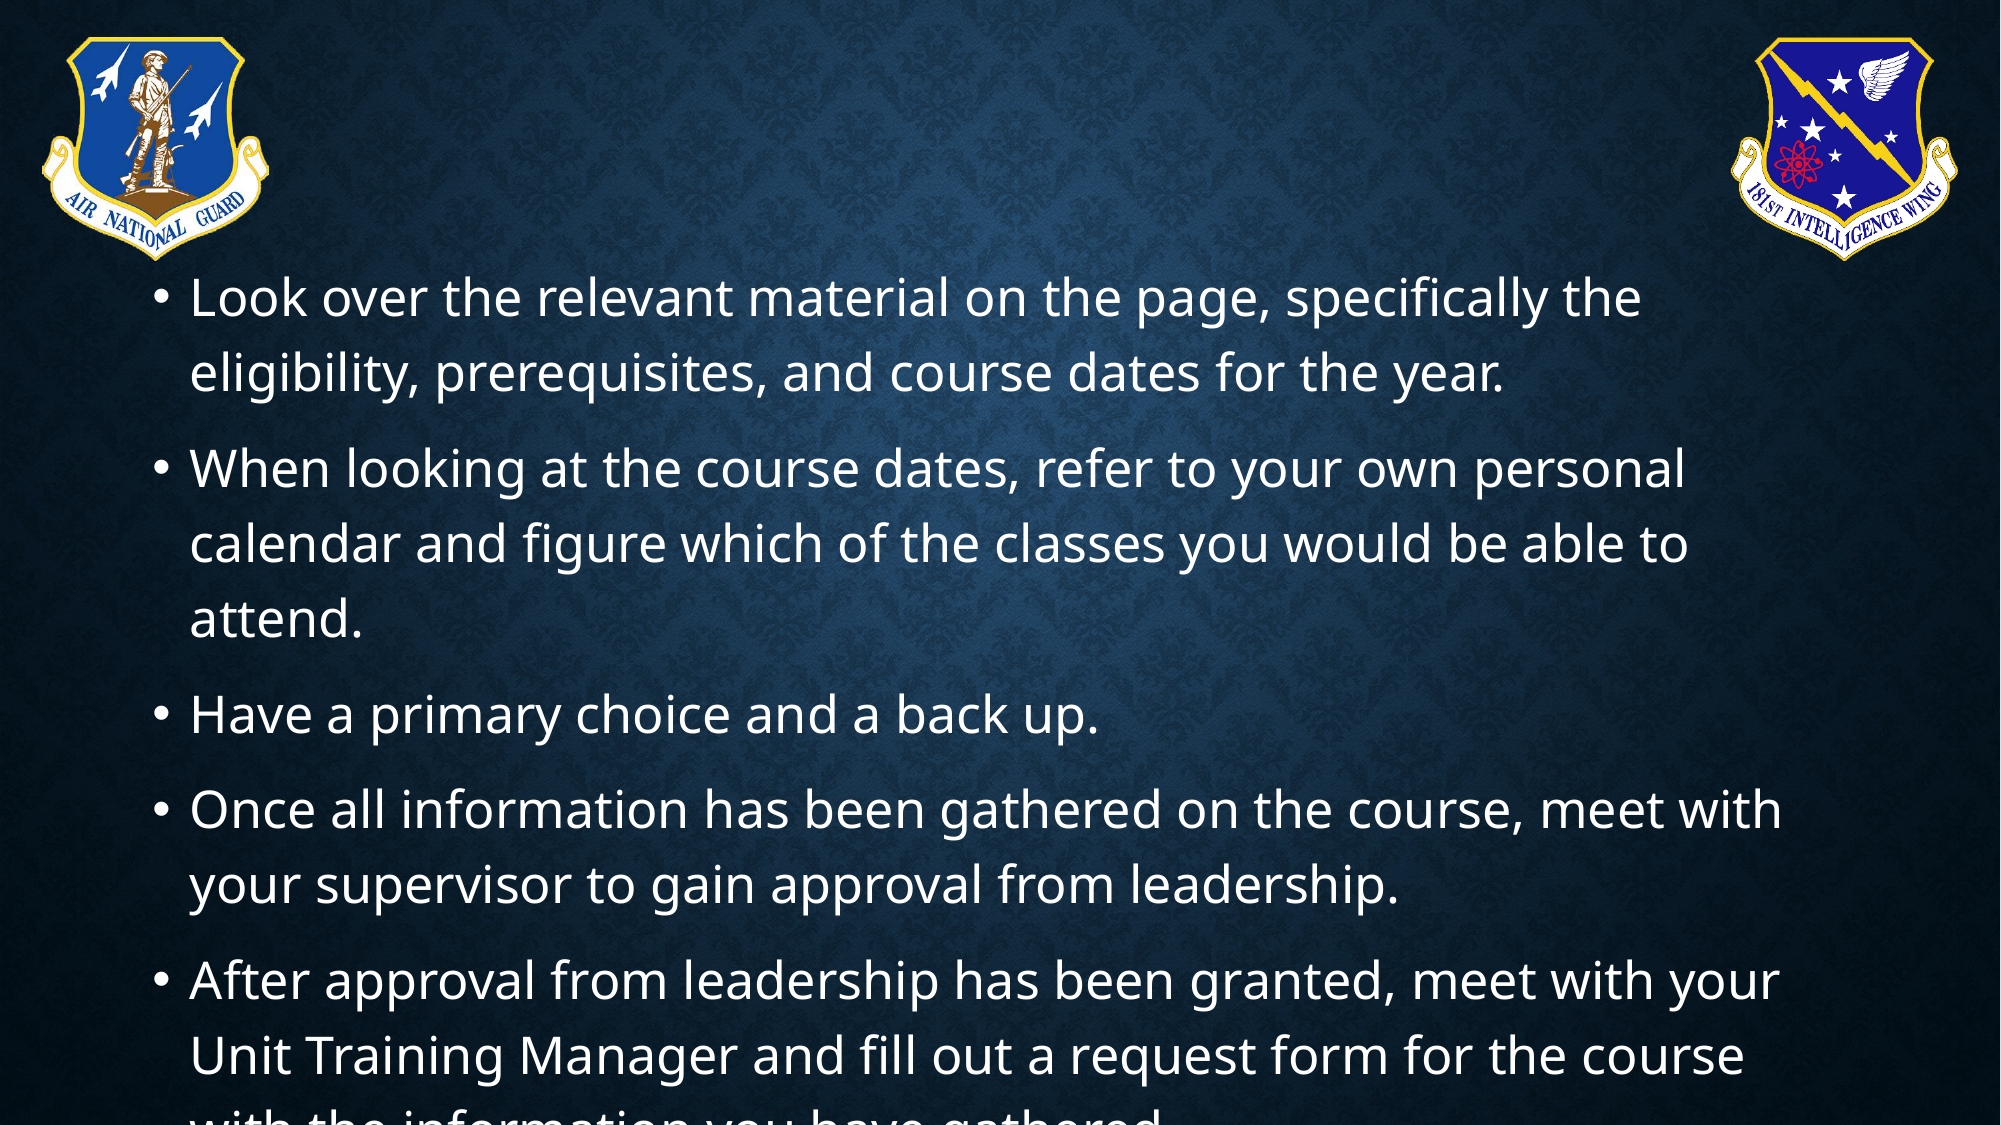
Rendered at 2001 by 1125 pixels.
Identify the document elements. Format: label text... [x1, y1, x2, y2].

list Look over the relevant material on the page, specifically the eligibility, prerequisites, and course dates for the year. When looking at the course dates, refer to your own personal calendar and figure which of the classes you would be able to attend. Have a primary choice and a back up. Once all information has been gathered on the course, meet with your supervisor to gain approval from leadership. After approval from leadership has been granted, meet with your Unit Training Manager and fill out a request form for the course with the information you have gathered [137, 244, 1863, 998]
picture [1729, 36, 1959, 262]
picture [42, 36, 270, 262]
